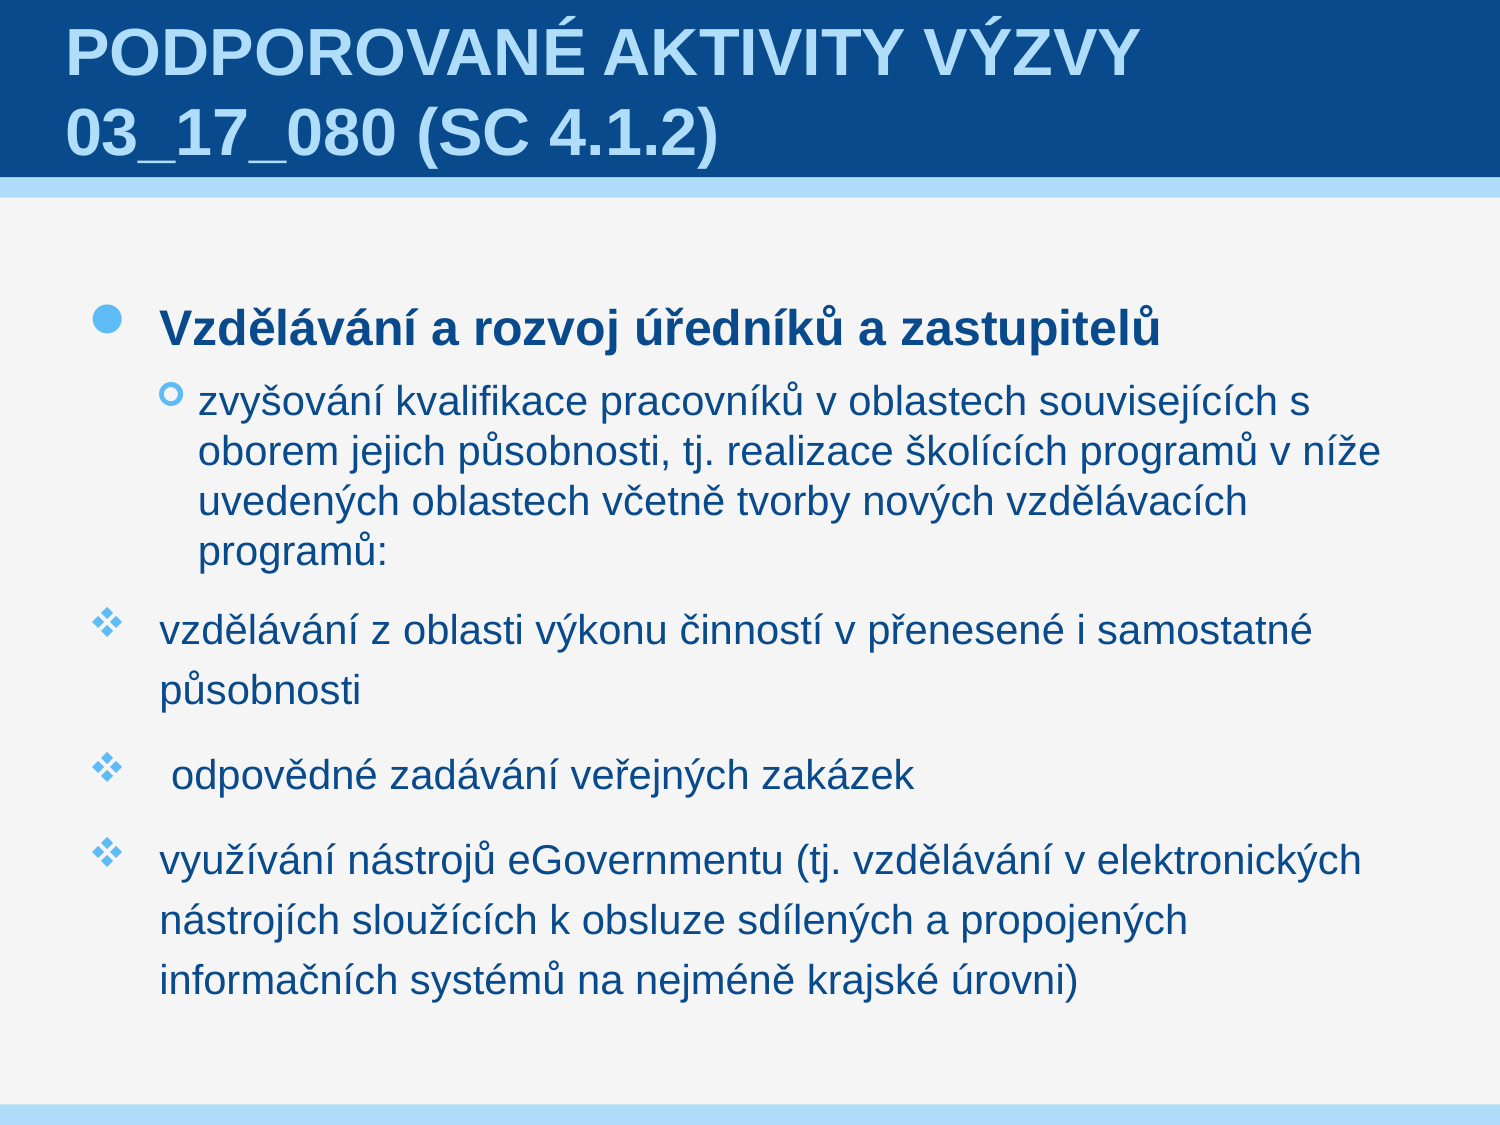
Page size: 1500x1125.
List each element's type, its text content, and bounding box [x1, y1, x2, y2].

list Vzdělávání a rozvoj úředníků a zastupitelů zvyšování kvalifikace pracovníků v oblastech souvisejících s oborem jejich působnosti, tj. realizace školících programů v níže uvedených oblastech včetně tvorby nových vzdělávacích programů: vzdělávání z oblasti výkonu činností v přenesené i samostatné působnosti odpovědné zadávání veřejných zakázek využívání nástrojů eGovernmentu (tj. vzdělávání v elektronických nástrojích sloužících k obsluze sdílených a propojených informačních systémů na nejméně krajské úrovni) [88, 295, 1412, 1004]
title Podporované aktivity výzvy 03_17_080 (SC 4.1.2) [59, 0, 1441, 178]
